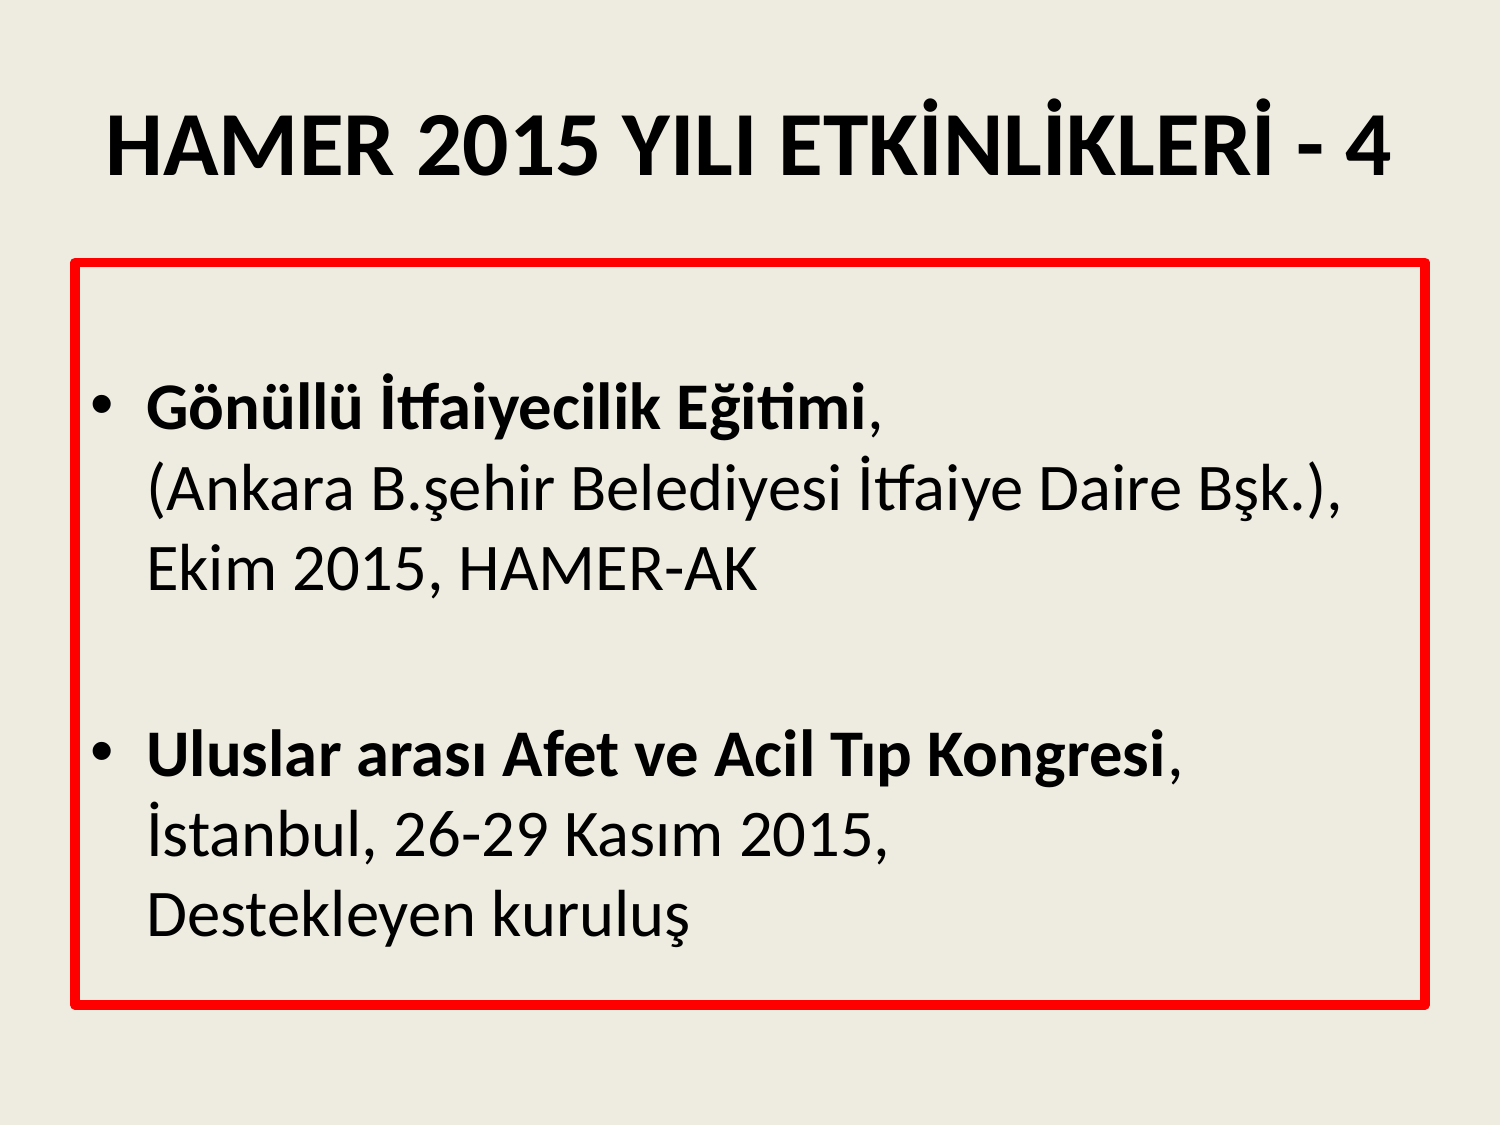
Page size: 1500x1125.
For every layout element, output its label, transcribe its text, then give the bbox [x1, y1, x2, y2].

title HAMER 2015 YILI ETKİNLİKLERİ - 4 [75, 45, 1425, 233]
list Gönüllü İtfaiyecilik Eğitimi, (Ankara B.şehir Belediyesi İtfaiye Daire Bşk.), Ekim 2015, HAMER-AK Uluslar arası Afet ve Acil Tıp Kongresi, İstanbul, 26-29 Kasım 2015, Destekleyen kuruluş [75, 262, 1425, 1005]
